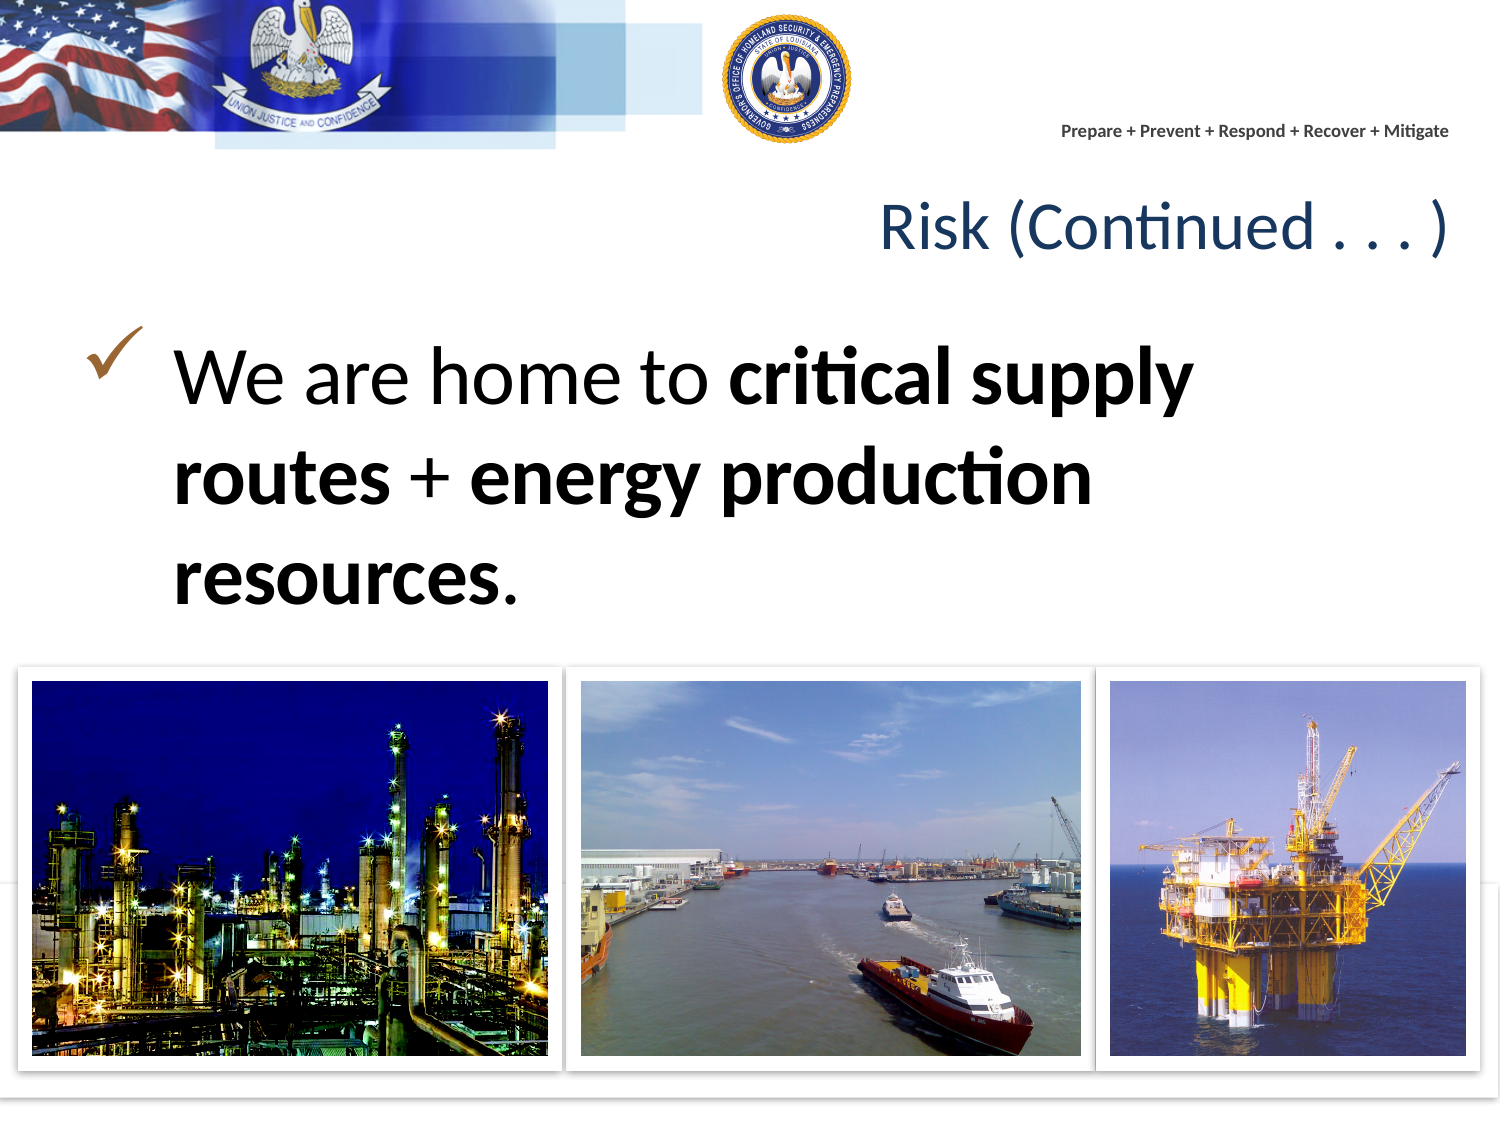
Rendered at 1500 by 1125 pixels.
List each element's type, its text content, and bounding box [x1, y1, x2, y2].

picture [0, 0, 854, 165]
title Risk (Continued . . . ) [115, 164, 1466, 280]
text_box [0, 883, 1499, 1098]
picture [31, 681, 549, 1057]
picture [580, 681, 1081, 1057]
list We are home to critical supply routes + energy production resources. [28, 313, 1379, 665]
picture [1109, 681, 1466, 1057]
